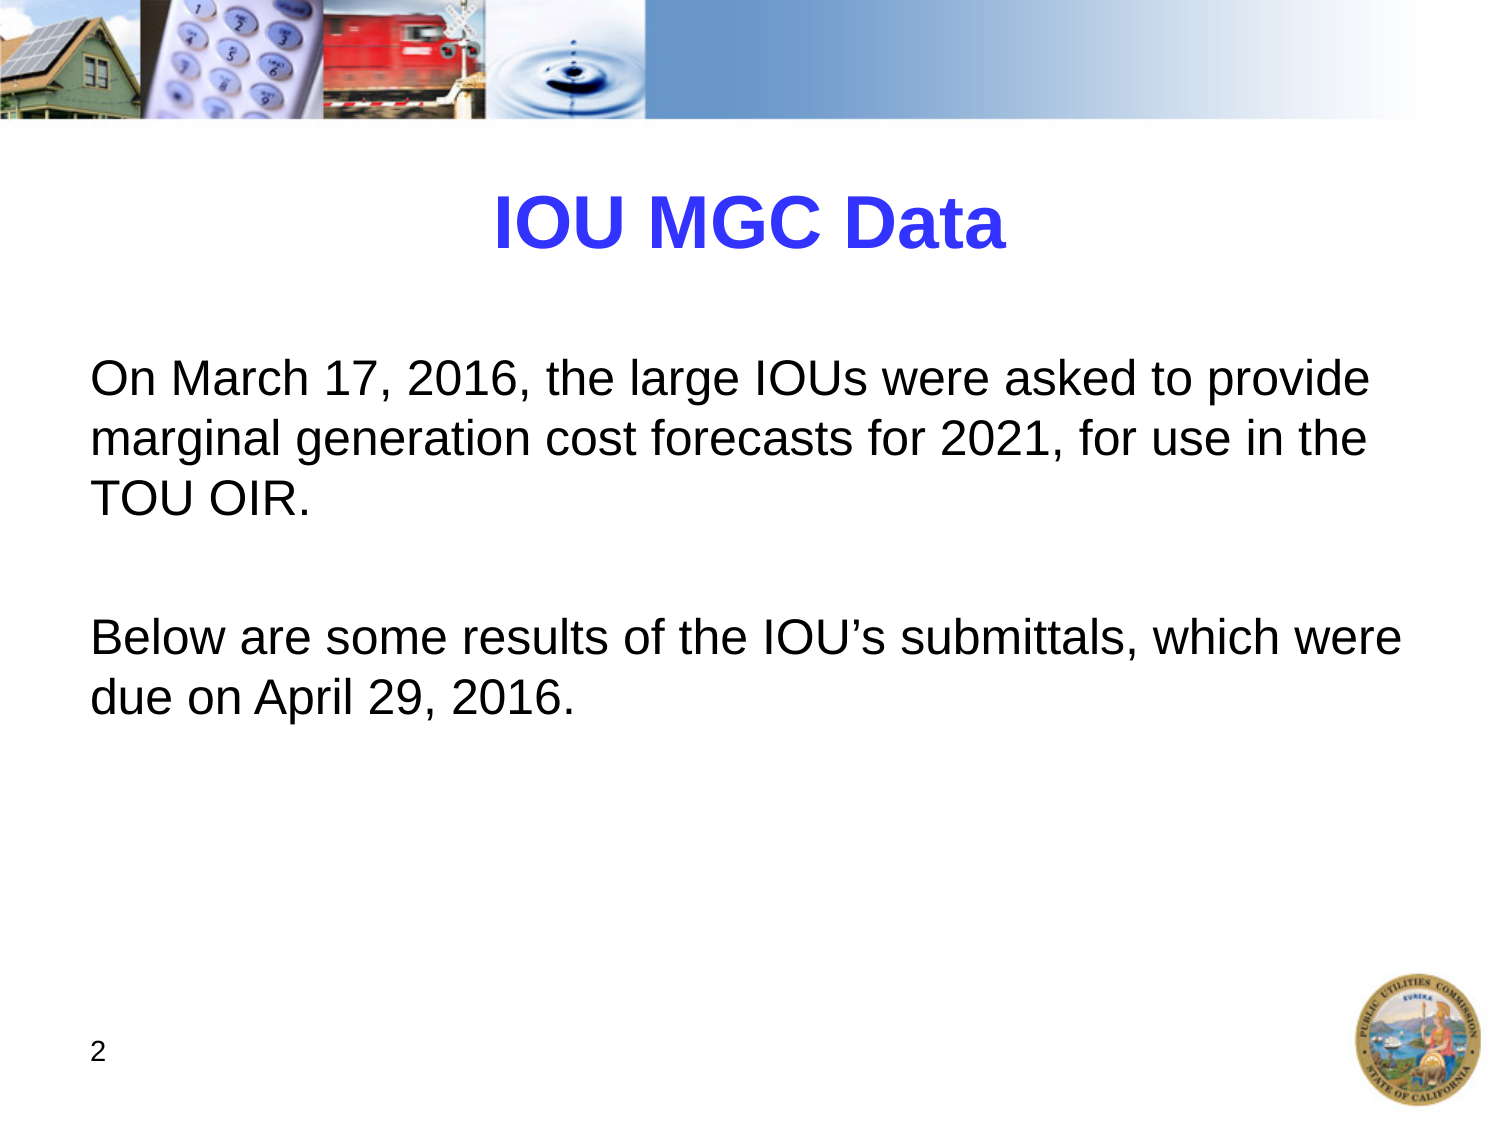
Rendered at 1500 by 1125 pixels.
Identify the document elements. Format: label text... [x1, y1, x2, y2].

title IOU MGC Data [75, 137, 1425, 300]
slide_number 2 [75, 1024, 350, 1103]
list On March 17, 2016, the large IOUs were asked to provide marginal generation cost forecasts for 2021, for use in the TOU OIR. Below are some results of the IOU’s submittals, which were due on April 29, 2016. [75, 337, 1425, 1005]
picture [0, 0, 1500, 1125]
